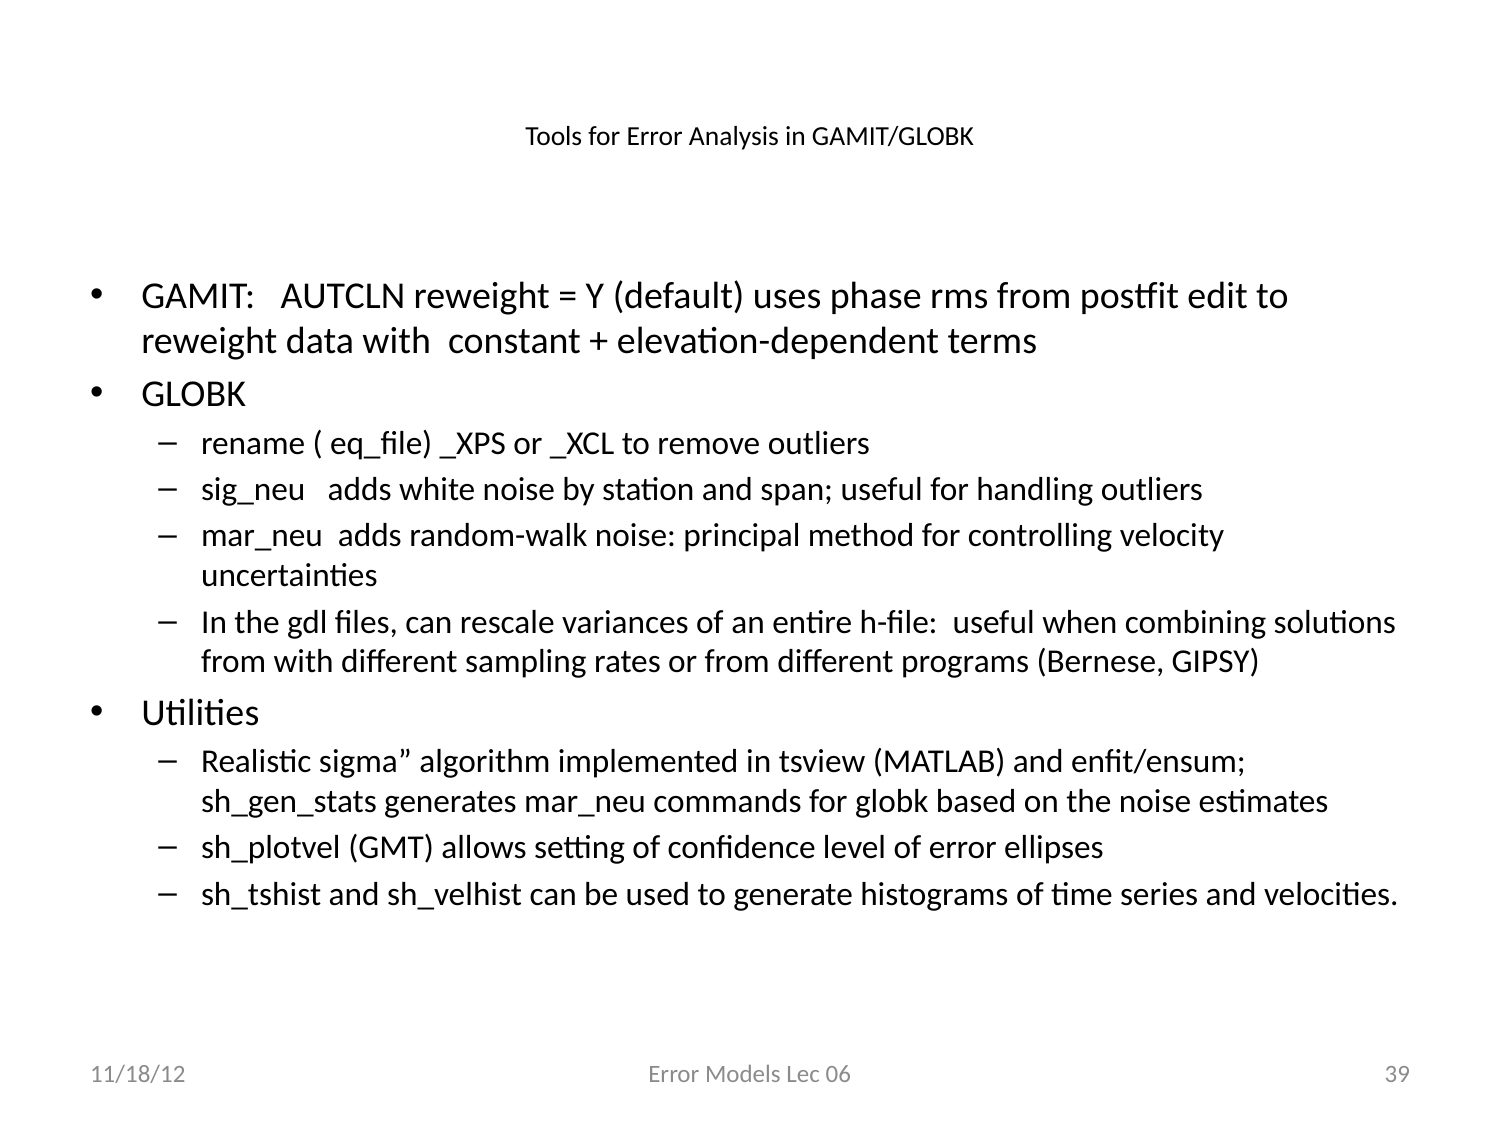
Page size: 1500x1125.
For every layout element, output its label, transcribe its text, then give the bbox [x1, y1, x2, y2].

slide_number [75, 1042, 425, 1103]
list GAMIT: AUTCLN reweight = Y (default) uses phase rms from postfit edit to reweight data with constant + elevation-dependent terms GLOBK rename ( eq_file) _XPS or _XCL to remove outliers sig_neu adds white noise by station and span; useful for handling outliers mar_neu adds random-walk noise: principal method for controlling velocity uncertainties In the gdl files, can rescale variances of an entire h-file: useful when combining solutions from with different sampling rates or from different programs (Bernese, GIPSY) Utilities Realistic sigma” algorithm implemented in tsview (MATLAB) and enfit/ensum; sh_gen_stats generates mar_neu commands for globk based on the noise estimates sh_plotvel (GMT) allows setting of confidence level of error ellipses sh_tshist and sh_velhist can be used to generate histograms of time series and velocities. [75, 262, 1425, 1005]
slide_number 39 [1074, 1042, 1425, 1103]
title Tools for Error Analysis in GAMIT/GLOBK [75, 37, 1425, 196]
footer Error Models Lec 06 [512, 1042, 988, 1103]
